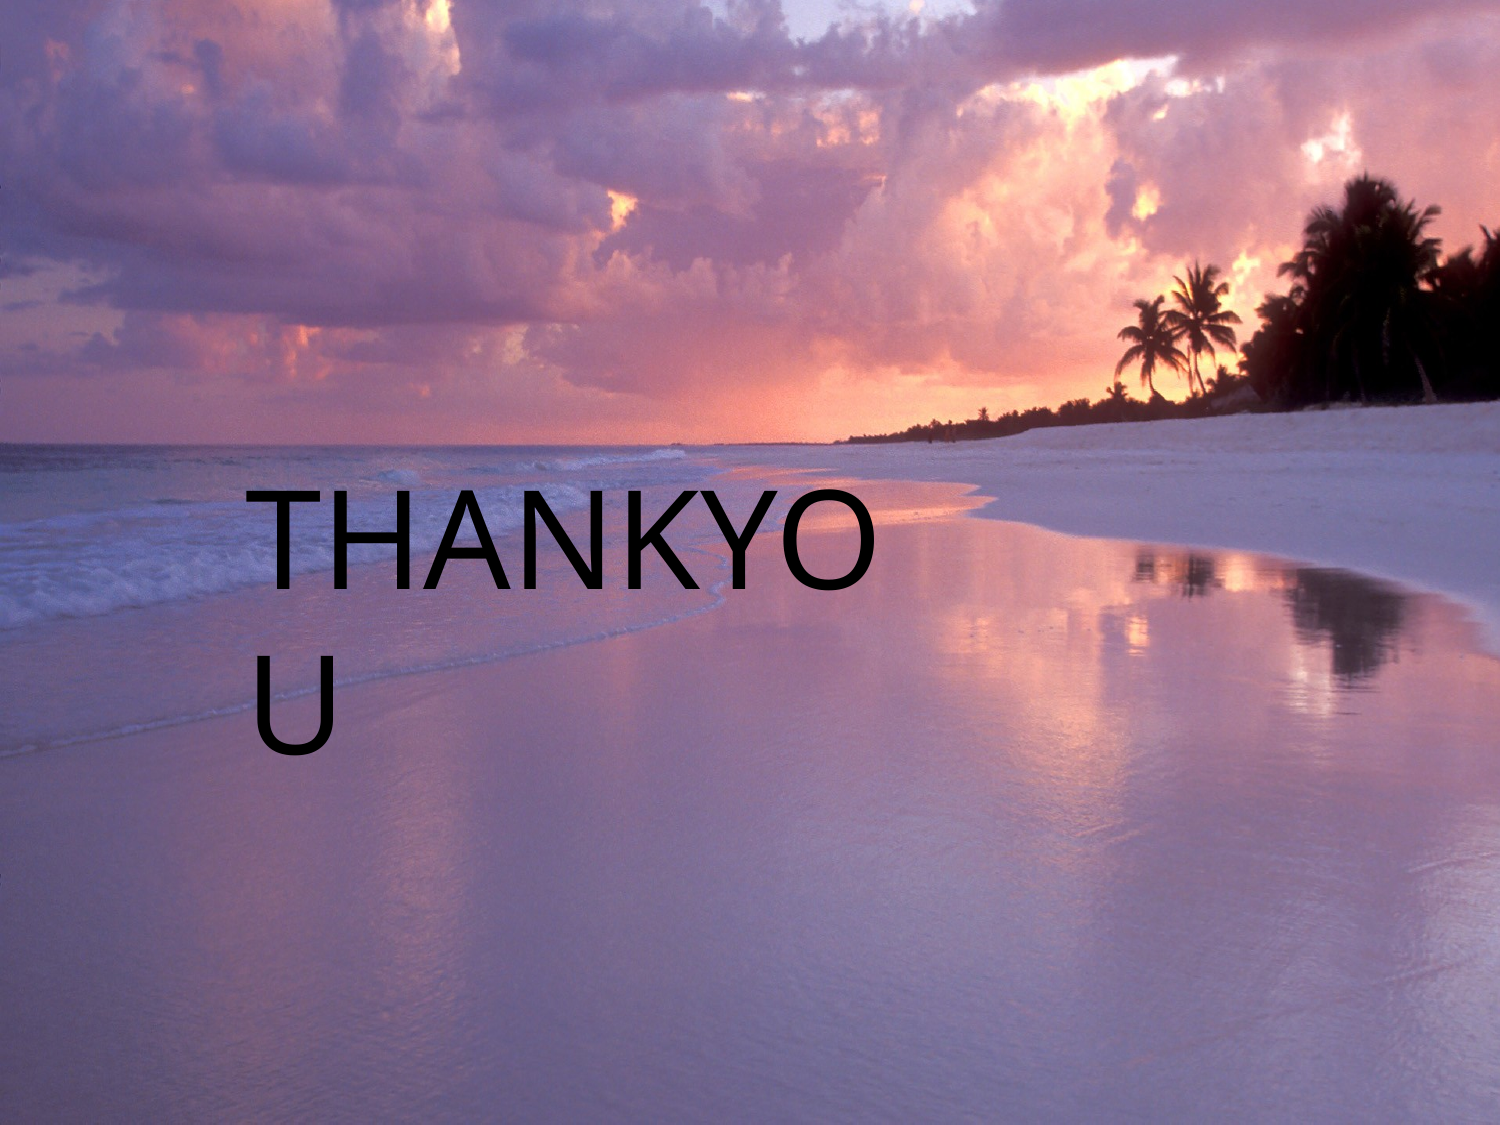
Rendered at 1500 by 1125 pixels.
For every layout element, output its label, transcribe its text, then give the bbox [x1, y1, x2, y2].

text_box THANKYOU [230, 444, 964, 789]
picture [0, 0, 1500, 1125]
